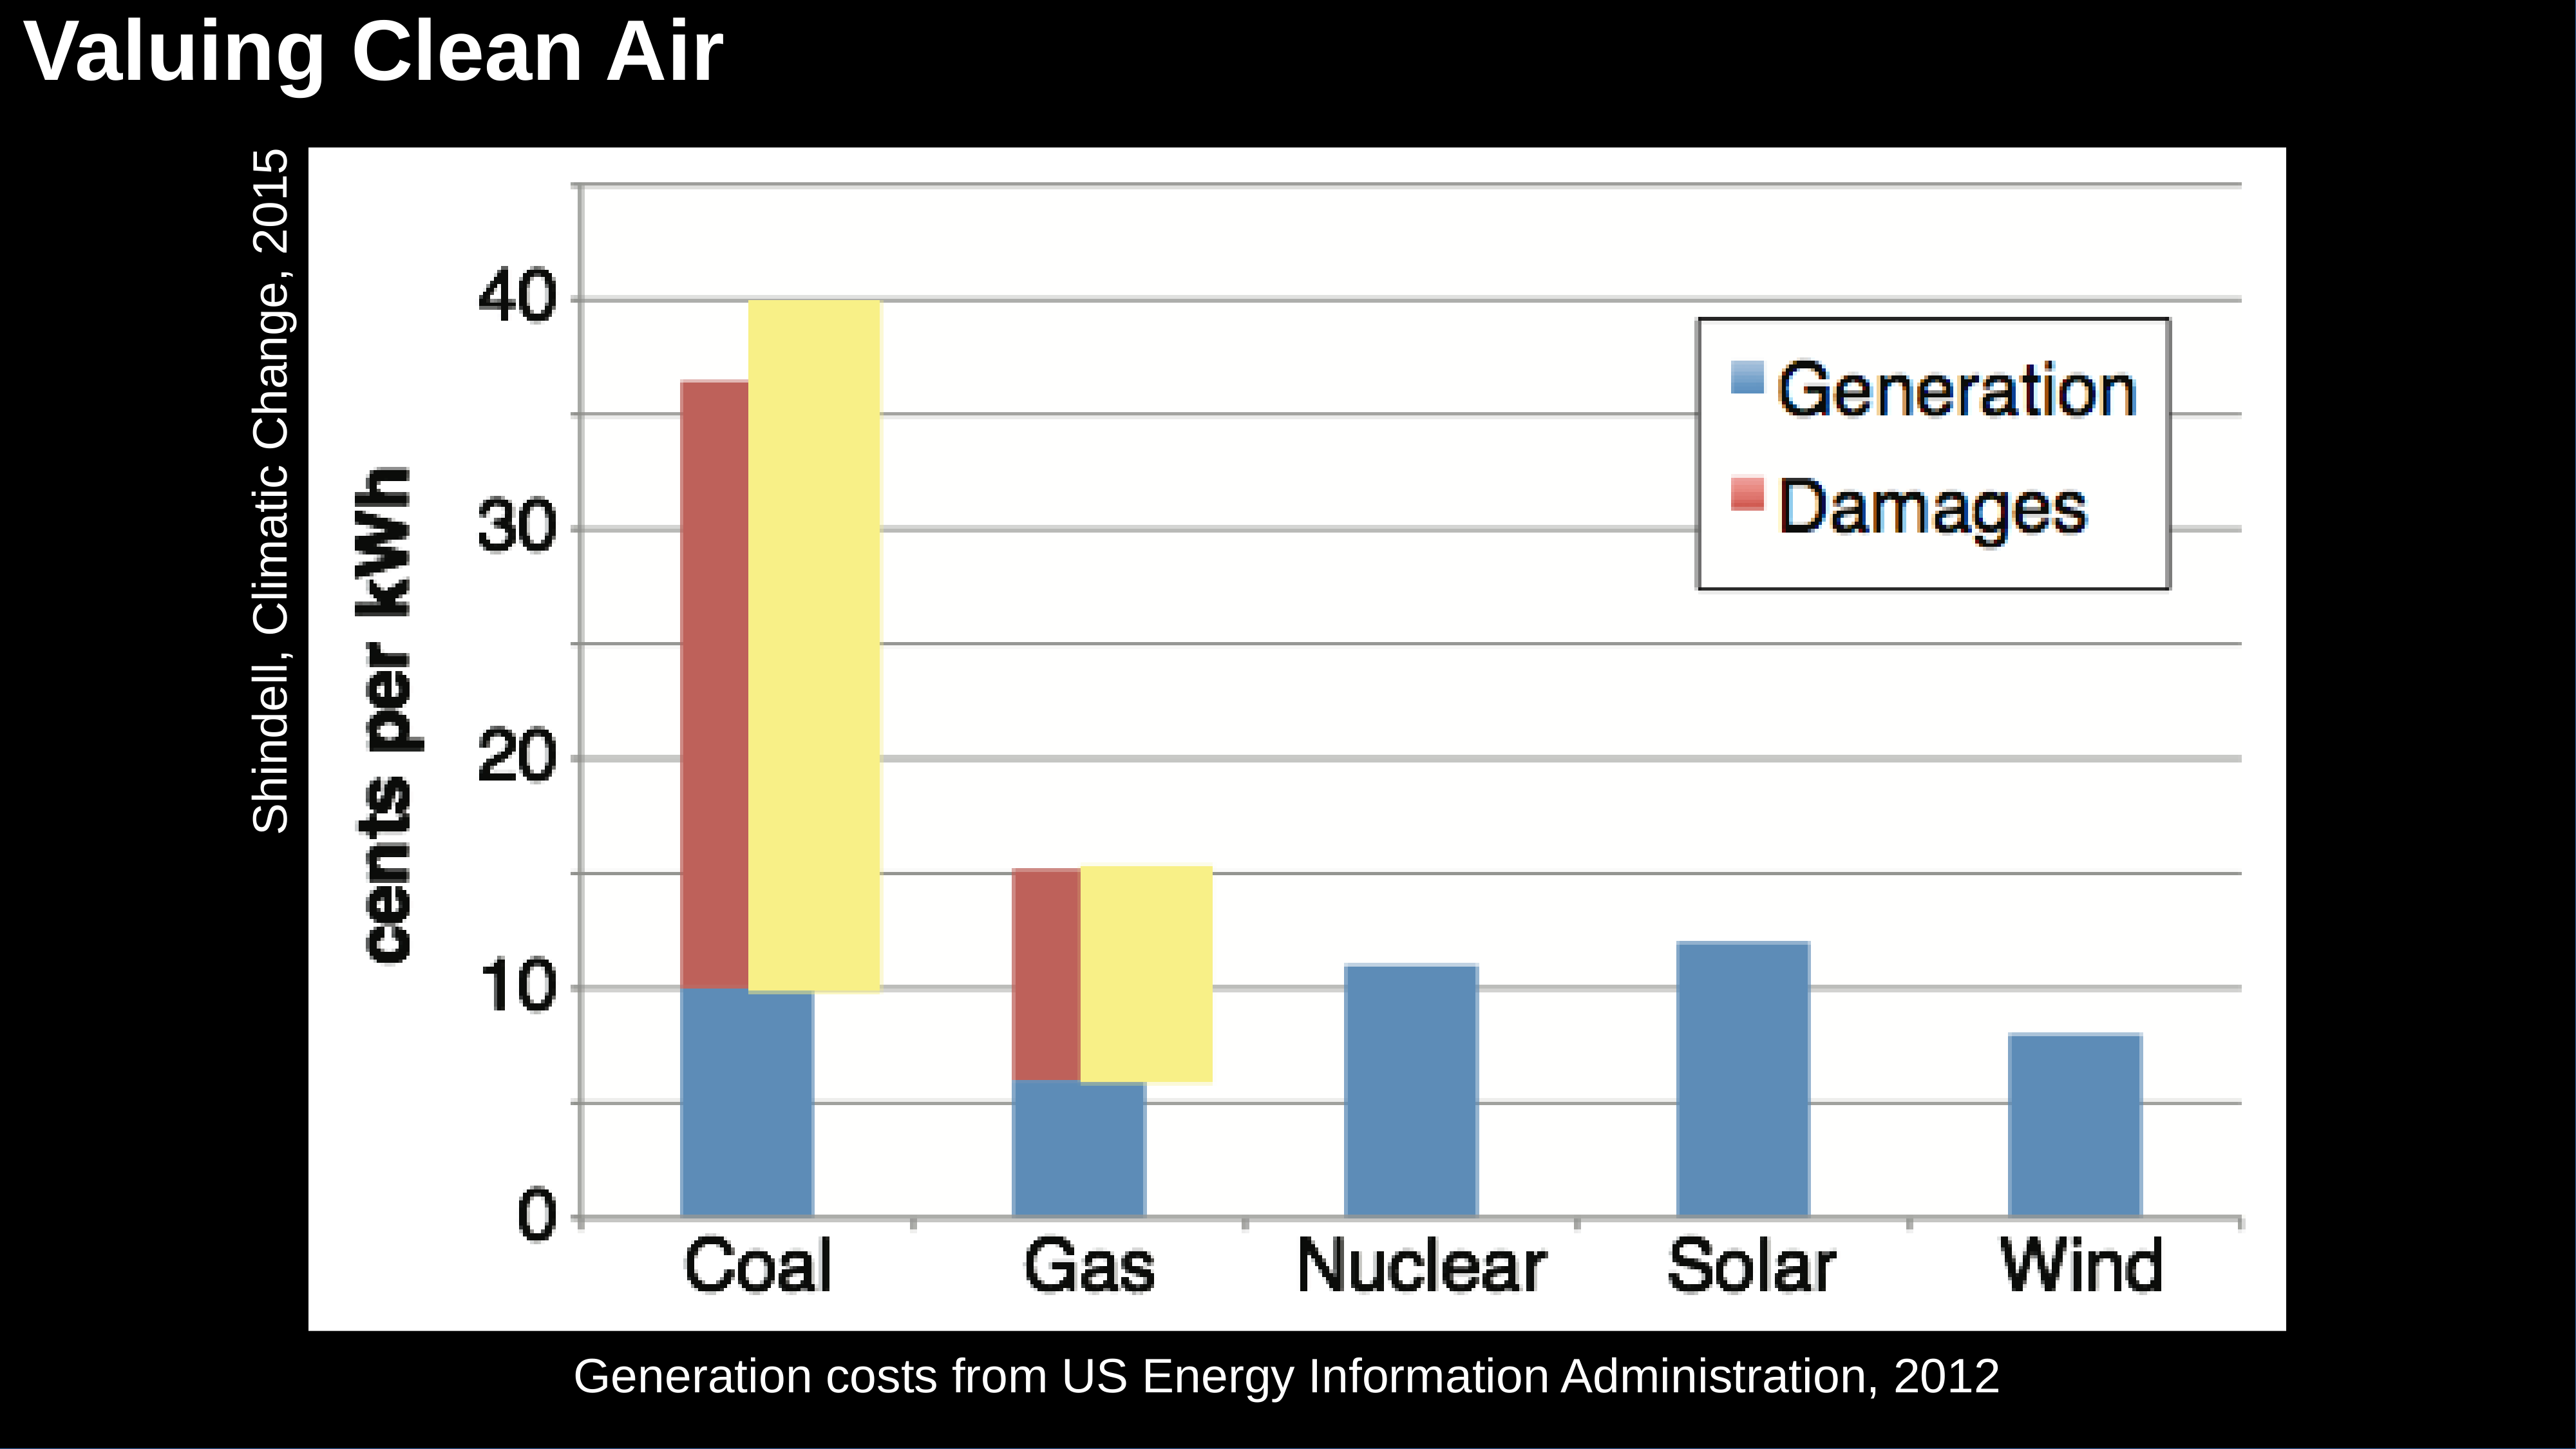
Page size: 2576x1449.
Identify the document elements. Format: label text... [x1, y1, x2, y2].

text_box [308, 147, 2286, 1331]
text_box Shindell, Climatic Change, 2015 [248, 120, 285, 844]
picture [289, 116, 2246, 1325]
text_box Valuing Clean Air [14, 10, 1908, 98]
text_box Generation costs from US Energy Information Administration, 2012 [547, 1354, 2029, 1403]
